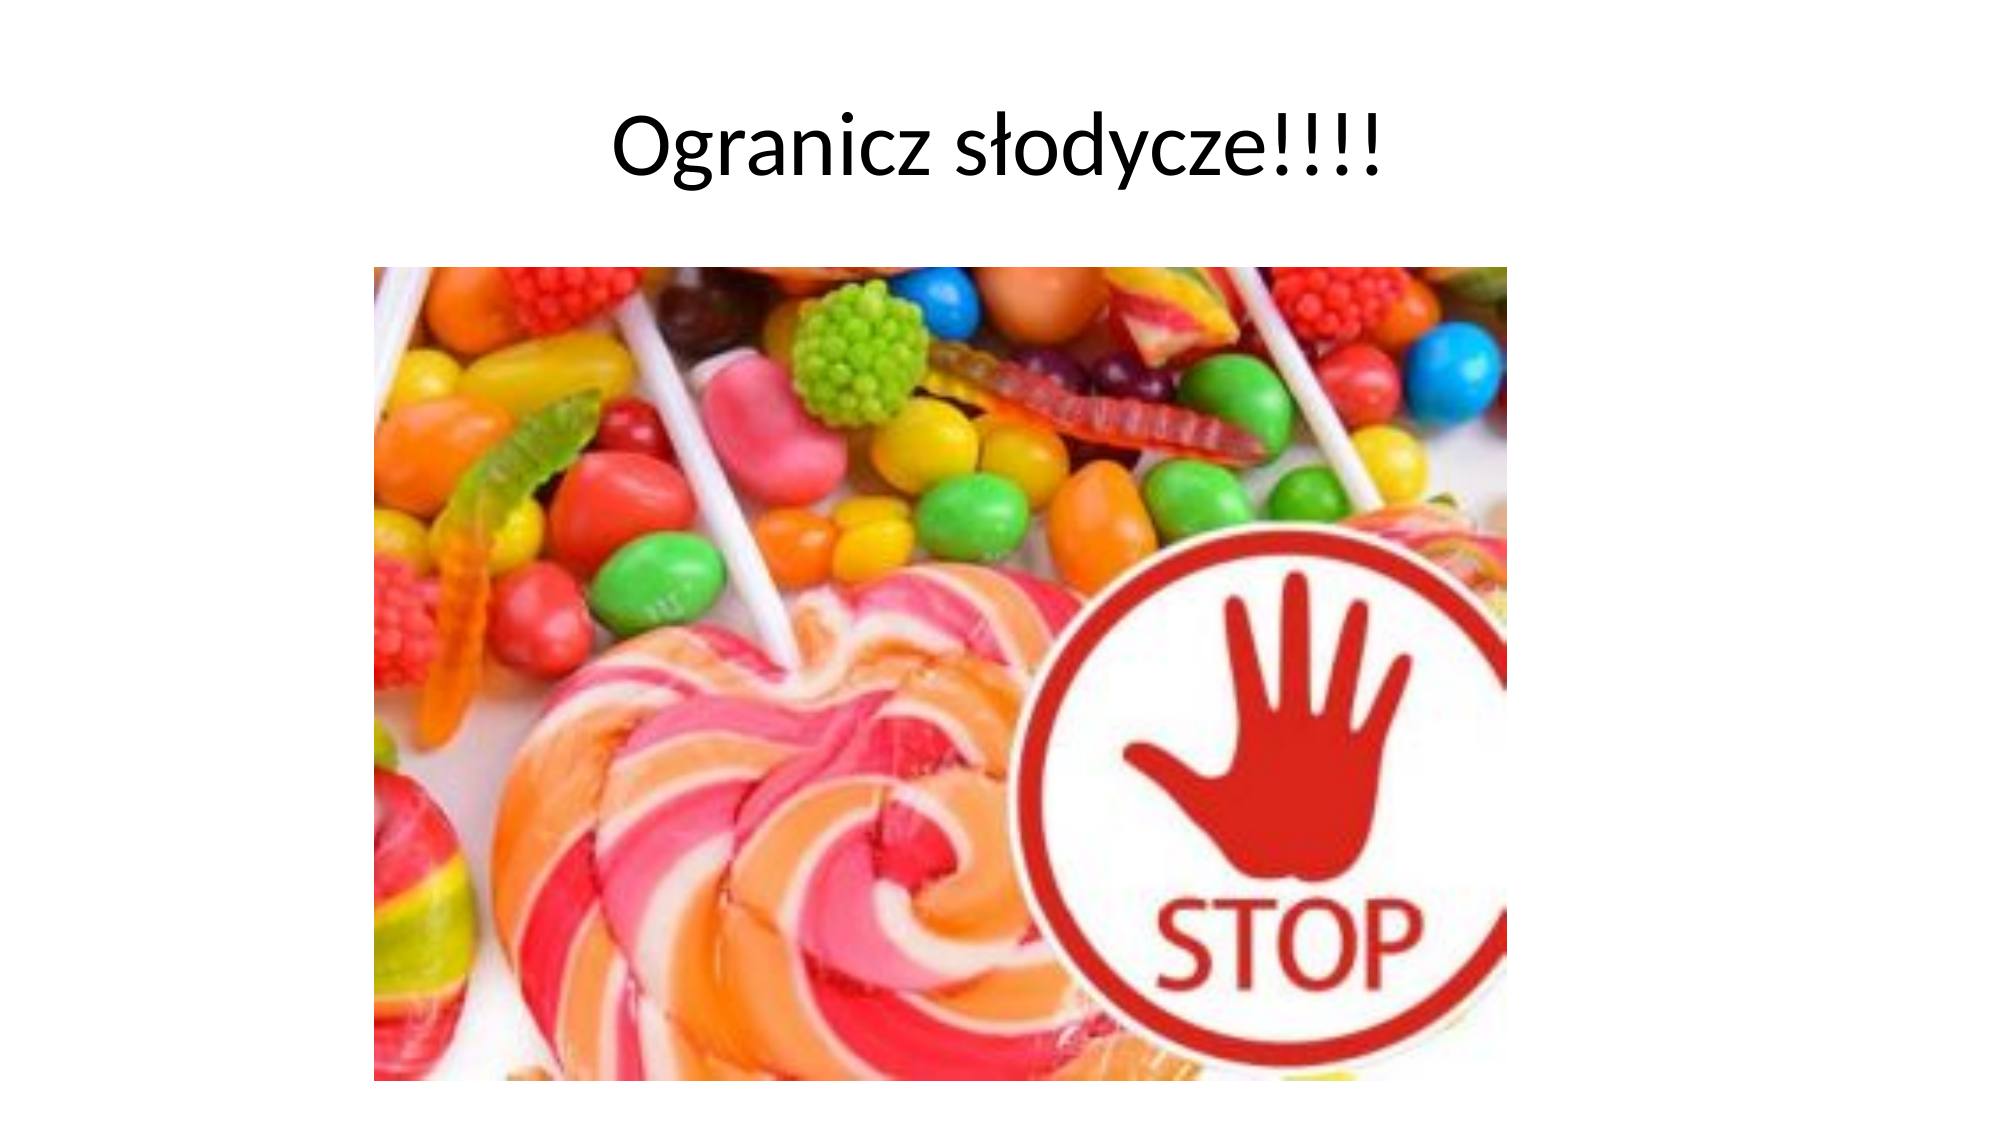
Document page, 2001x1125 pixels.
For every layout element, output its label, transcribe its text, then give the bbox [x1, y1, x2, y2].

picture [374, 267, 1507, 1081]
title Ogranicz słodycze!!!! [99, 45, 1900, 233]
